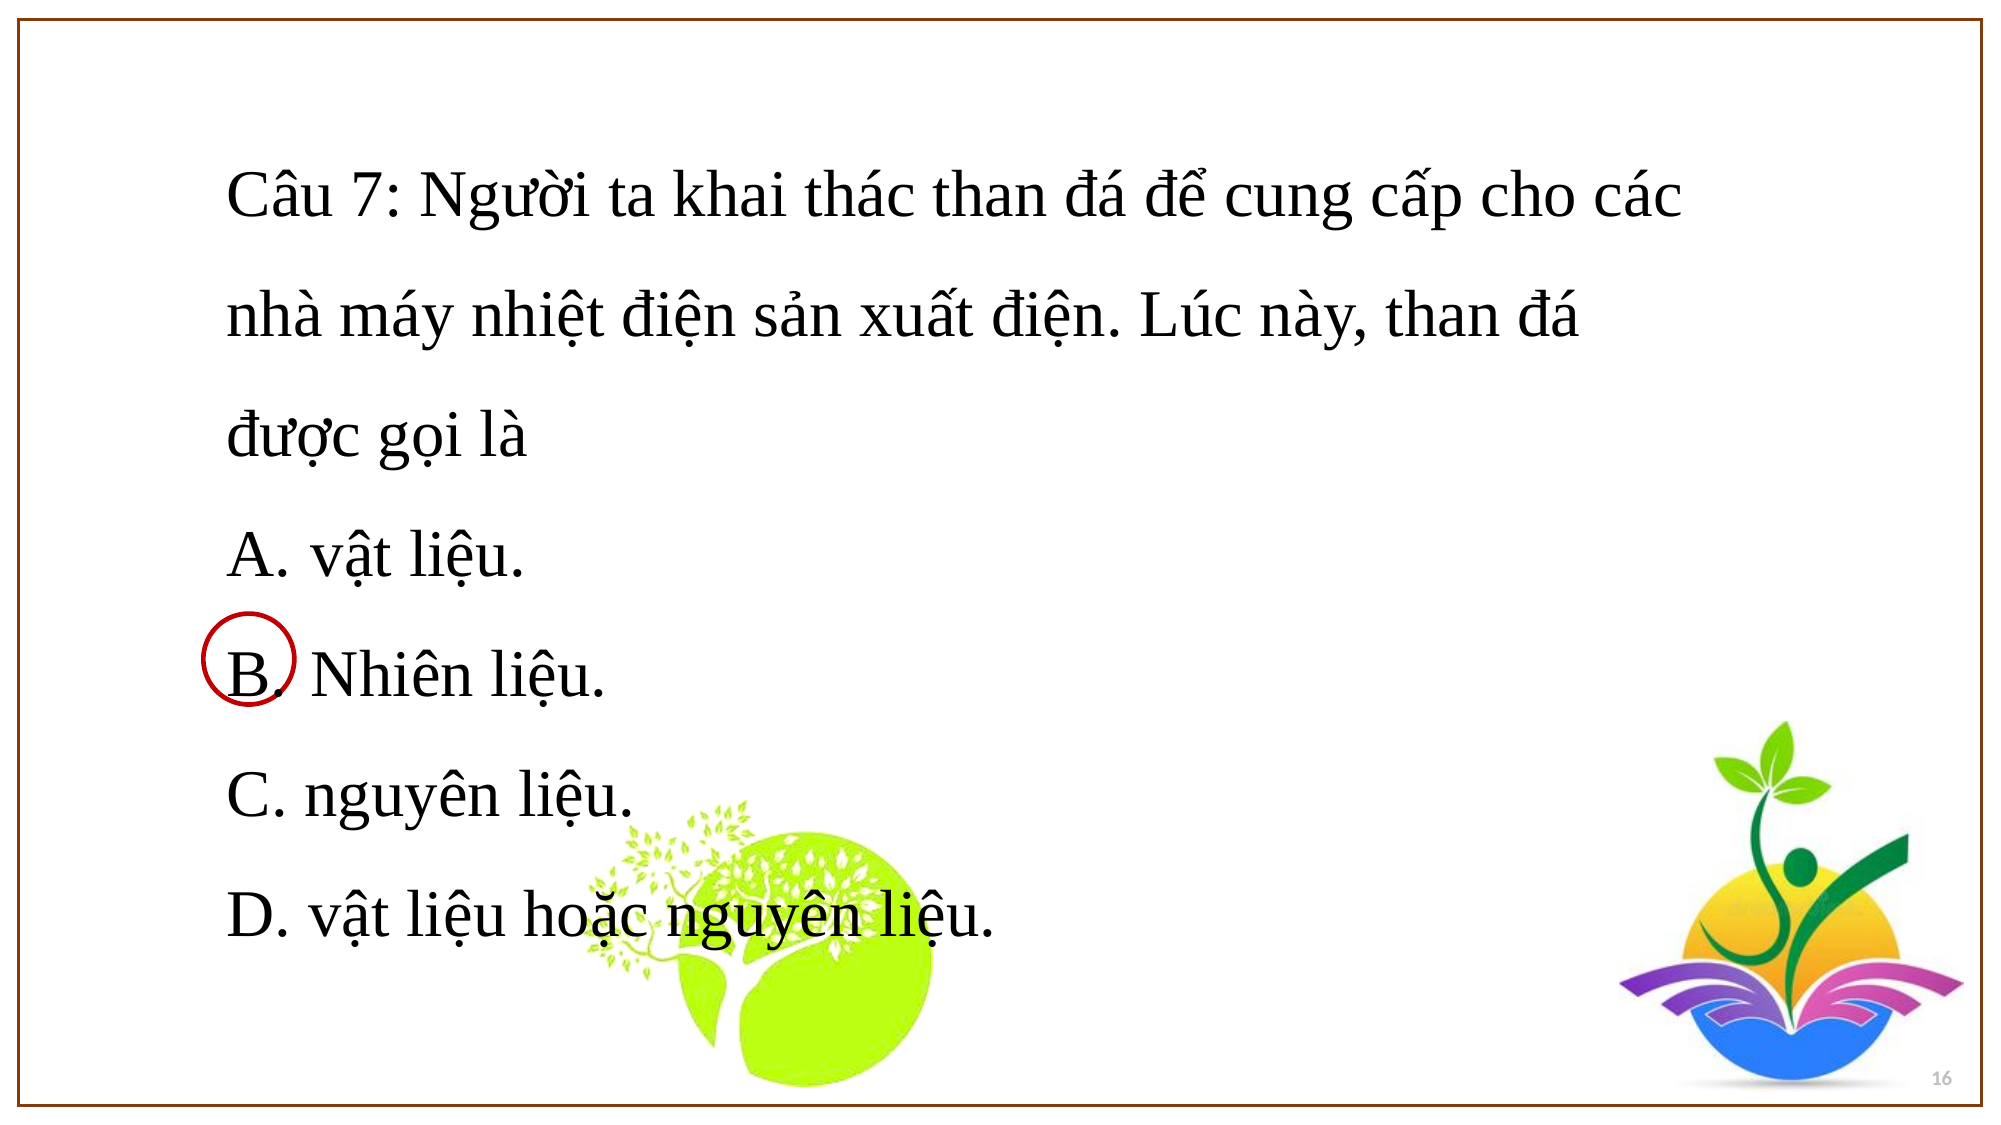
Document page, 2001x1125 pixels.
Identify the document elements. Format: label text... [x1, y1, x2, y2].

text_box [202, 632, 211, 687]
text_box Câu 7: Người ta khai thác than đá để cung cấp cho các nhà máy nhiệt điện sản xuất điện. Lúc này, than đá được gọi là vật liệu. Nhiên liệu. C. nguyên liệu. D. vật liệu hoặc nguyên liệu. [211, 102, 1737, 957]
text_box 16 [1911, 1057, 1972, 1097]
text_box [17, 19, 1982, 1106]
picture [579, 800, 933, 1087]
picture [1619, 721, 1964, 1092]
